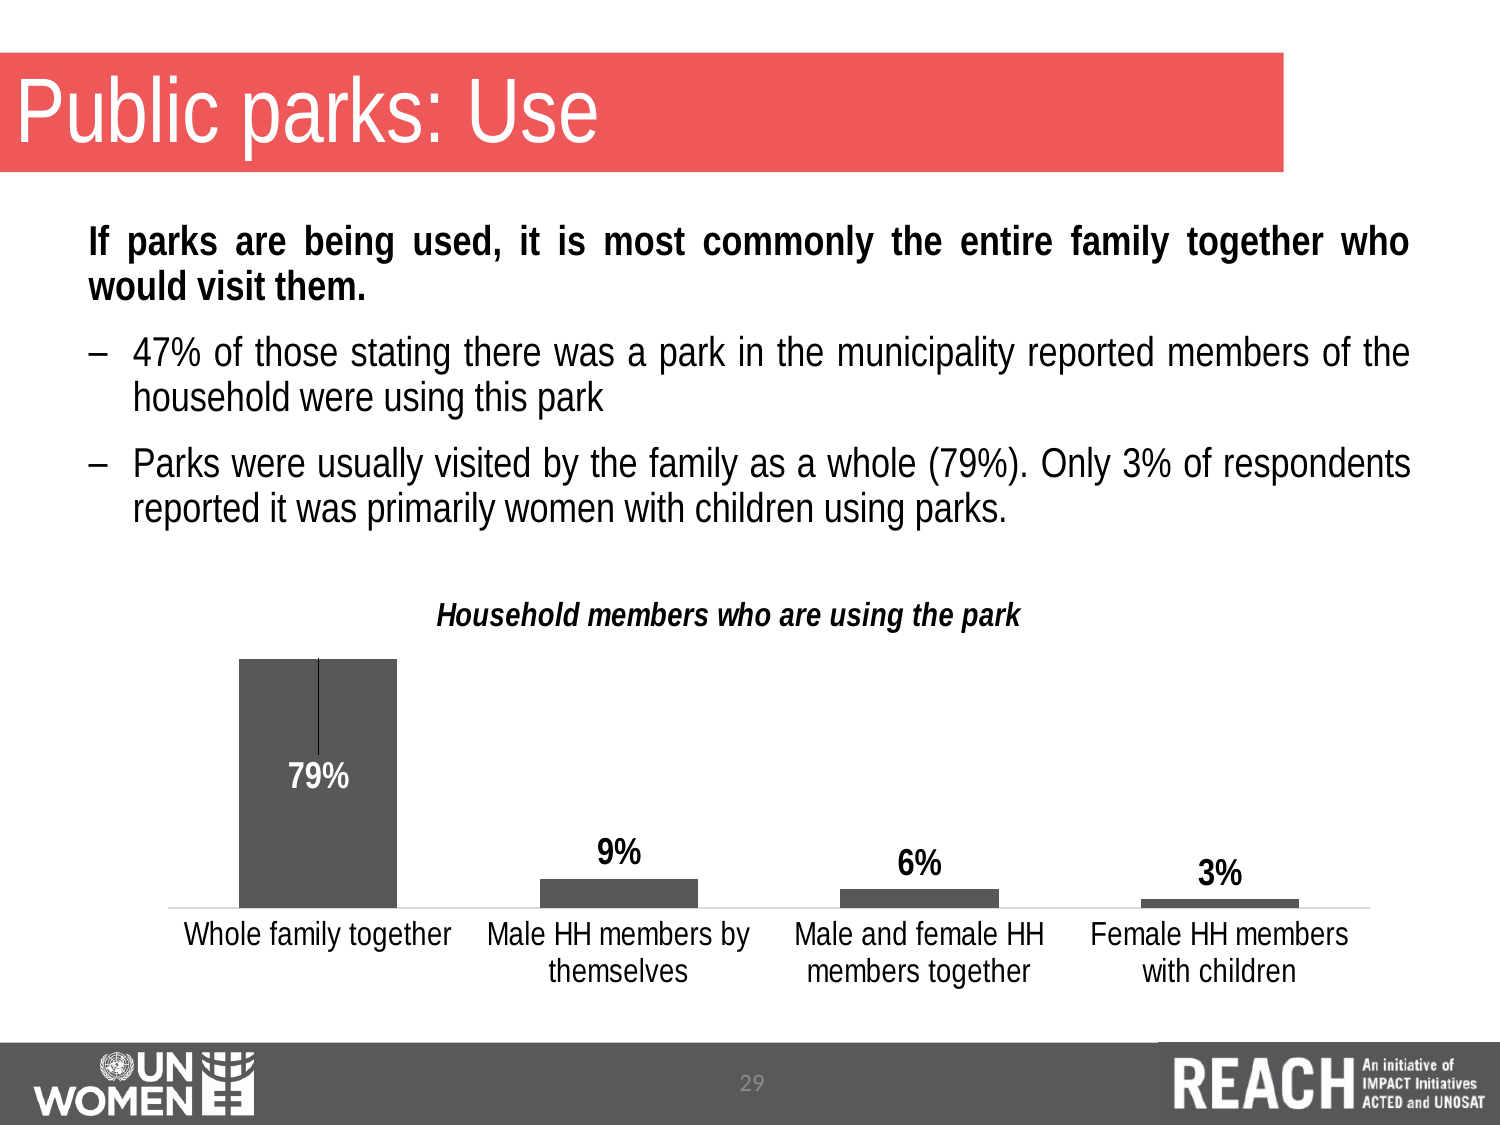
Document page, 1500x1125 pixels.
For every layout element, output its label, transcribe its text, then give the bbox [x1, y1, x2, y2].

title Public parks: Use [0, 52, 1284, 173]
picture [33, 1052, 254, 1116]
slide_number 29 [583, 1051, 921, 1112]
list If parks are being used, it is most commonly the entire family together who would visit them. 47% of those stating there was a park in the municipality reported members of the household were using this park Parks were usually visited by the family as a whole (79%). Only 3% of respondents reported it was primarily women with children using parks. [73, 211, 1427, 998]
picture [1158, 1042, 1500, 1125]
chart [142, 555, 1396, 998]
